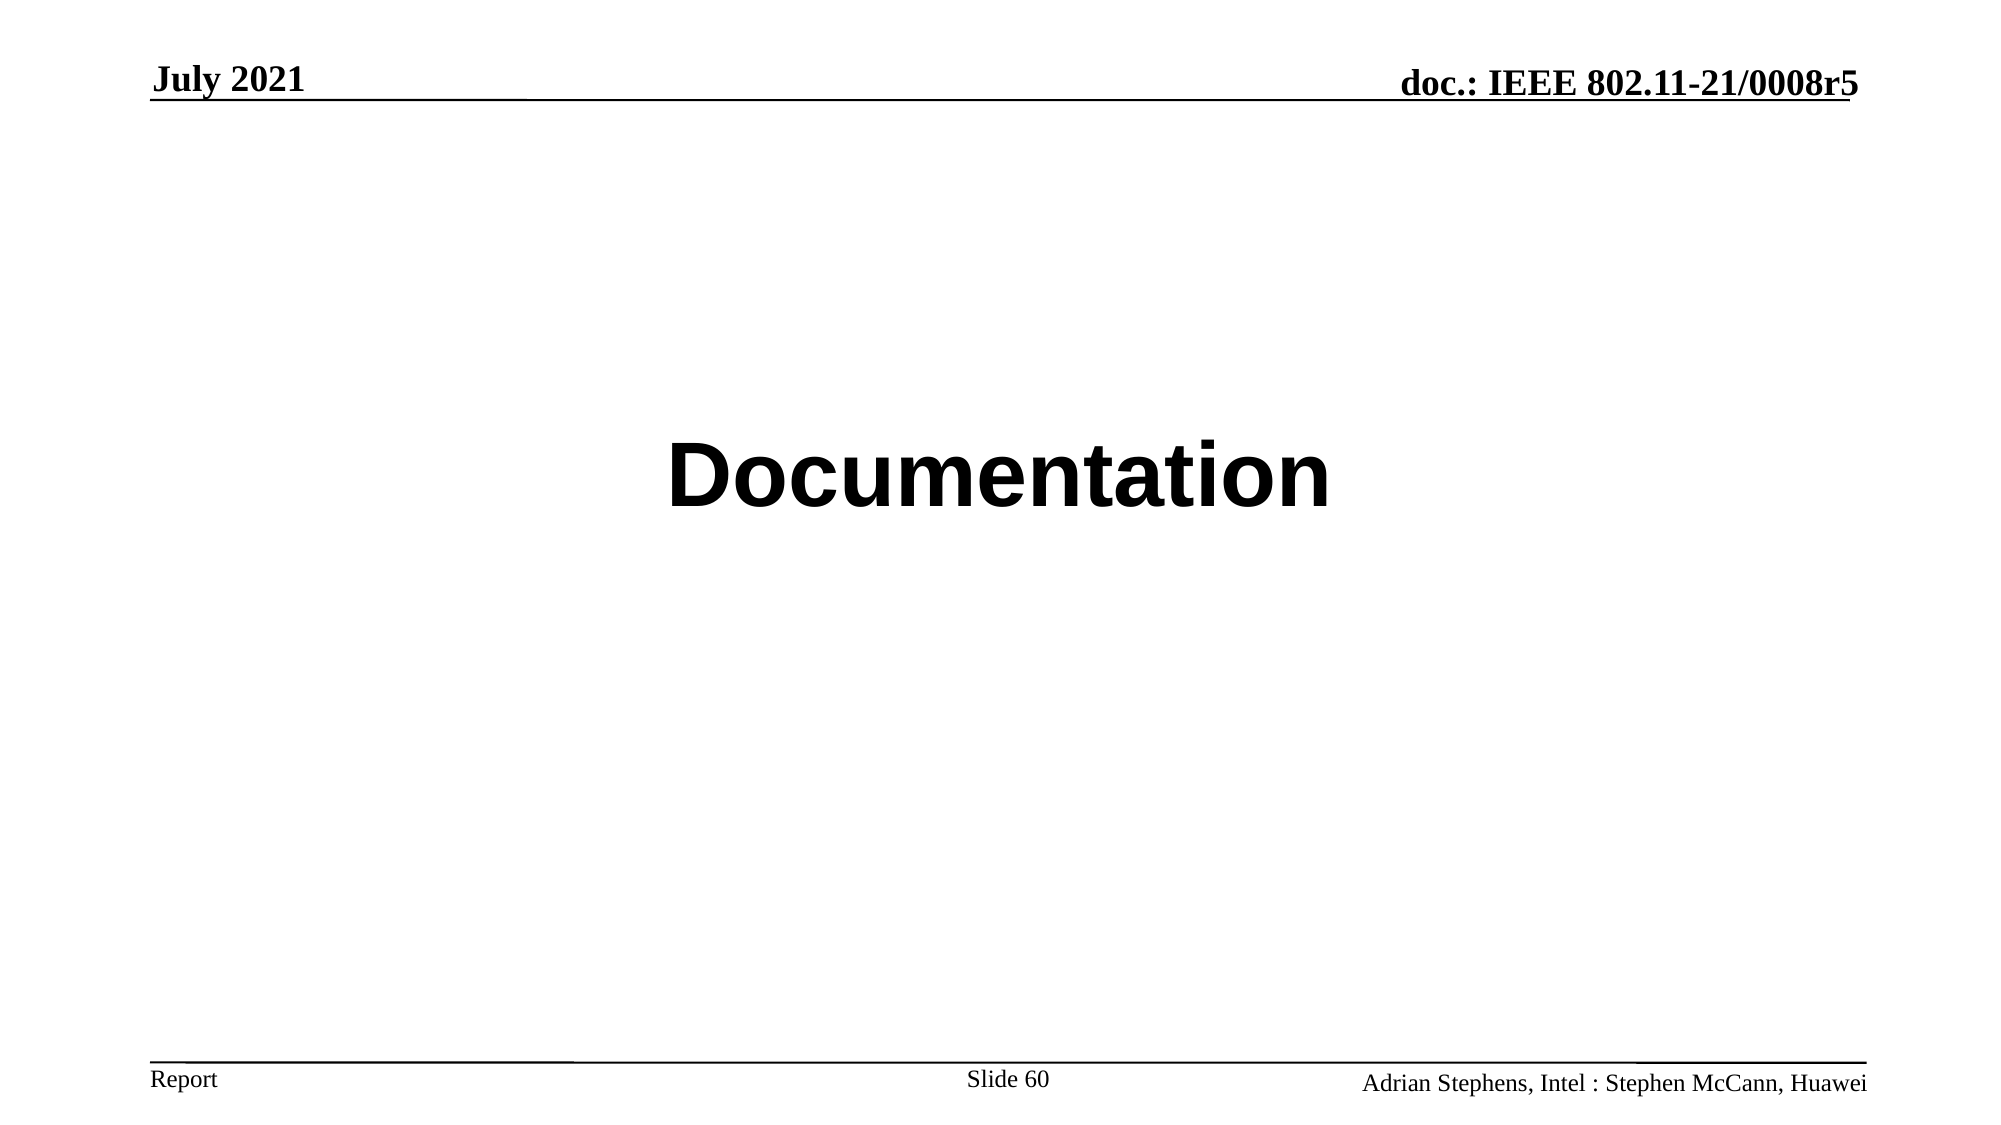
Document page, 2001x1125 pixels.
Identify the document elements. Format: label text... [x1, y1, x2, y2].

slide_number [152, 54, 563, 100]
title Documentation [362, 349, 1638, 591]
slide_number Slide 60 [950, 1061, 1067, 1123]
footer Adrian Stephens, Intel : Stephen McCann, Huawei [1295, 1066, 1869, 1108]
